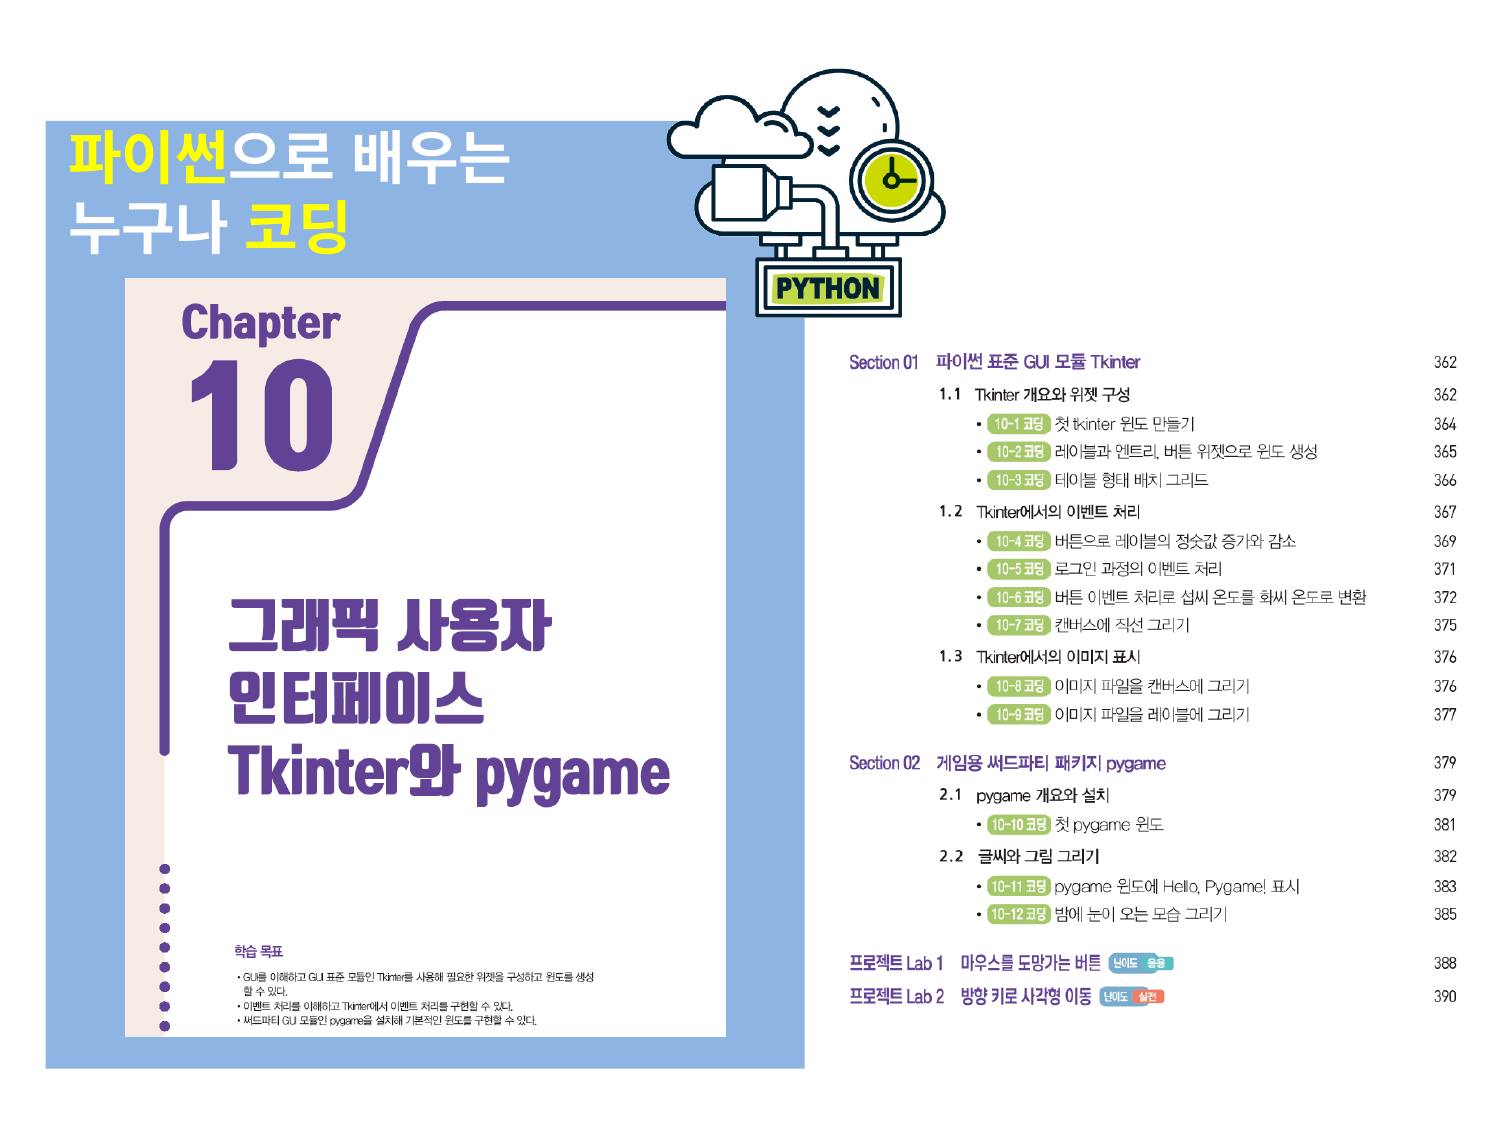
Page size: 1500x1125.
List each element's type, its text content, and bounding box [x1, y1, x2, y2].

text_box 파이썬으로 배우는 누구나 코딩 [53, 113, 644, 272]
text_box [43, 119, 807, 1071]
picture [125, 59, 965, 1038]
picture [833, 339, 1471, 1023]
